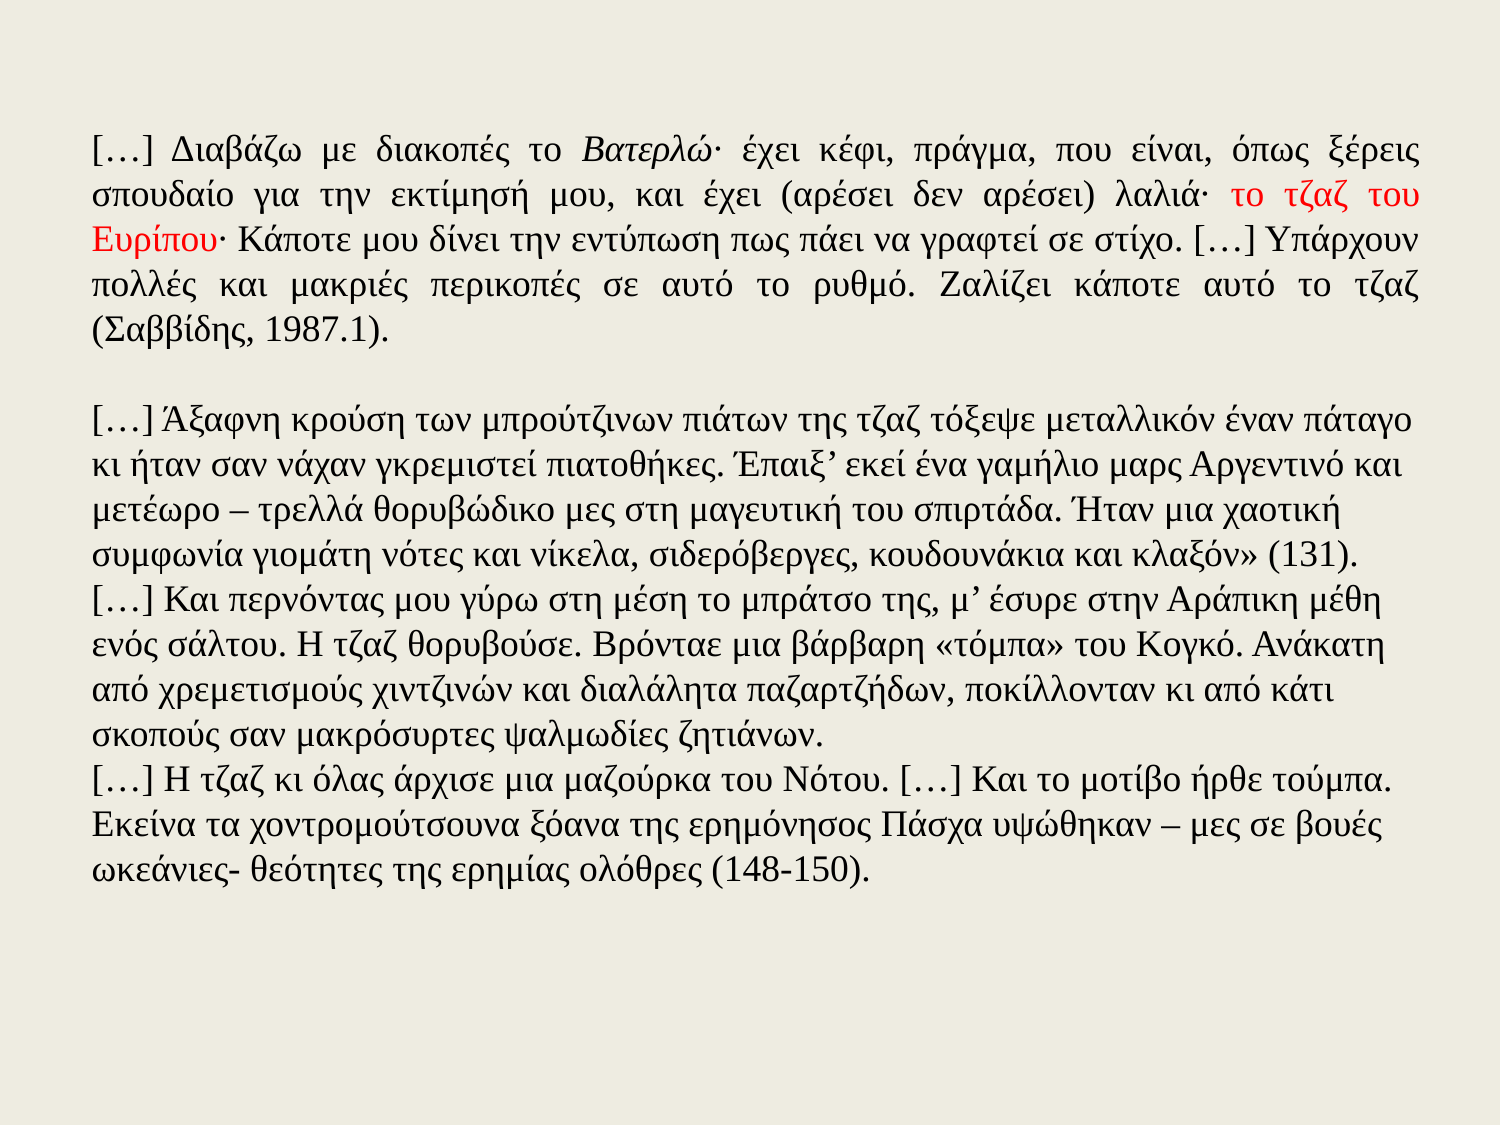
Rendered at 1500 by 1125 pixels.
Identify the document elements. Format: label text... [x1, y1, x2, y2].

text_box […] Διαβάζω με διακοπές το Βατερλώ∙ έχει κέφι, πράγμα, που είναι, όπως ξέρεις σπουδαίο για την εκτίμησή μου, και έχει (αρέσει δεν αρέσει) λαλιά∙ το τζαζ του Ευρίπου∙ Κάποτε μου δίνει την εντύπωση πως πάει να γραφτεί σε στίχο. […] Υπάρχουν πολλές και μακριές περικοπές σε αυτό το ρυθμό. Ζαλίζει κάποτε αυτό το τζαζ (Σαββίδης, 1987.1). […] Άξαφνη κρούση των μπρούτζινων πιάτων της τζαζ τόξεψε μεταλλικόν έναν πάταγο κι ήταν σαν νάχαν γκρεμιστεί πιατοθήκες. Έπαιξ’ εκεί ένα γαμήλιο μαρς Αργεντινό και μετέωρο – τρελλά θορυβώδικο μες στη μαγευτική του σπιρτάδα. Ήταν μια χαοτική συμφωνία γιομάτη νότες και νίκελα, σιδερόβεργες, κουδουνάκια και κλαξόν» (131). […] Και περνόντας μου γύρω στη μέση το μπράτσο της, μ’ έσυρε στην Αράπικη μέθη ενός σάλτου. Η τζαζ θορυβούσε. Βρόνταε μια βάρβαρη «τόμπα» του Κογκό. Ανάκατη από χρεμετισμούς χιντζινών και διαλάλητα παζαρτζήδων, ποκίλλονταν κι από κάτι σκοπούς σαν μακρόσυρτες ψαλμωδίες ζητιάνων. […] Η τζαζ κι όλας άρχισε μια μαζούρκα του Νότου. […] Και το μοτίβο ήρθε τούμπα. Εκείνα τα χοντρομούτσουνα ξόανα της ερημόνησος Πάσχα υψώθηκαν – μες σε βουές ωκεάνιες- θεότητες της ερημίας ολόθρες (148-150). [76, 116, 1436, 942]
